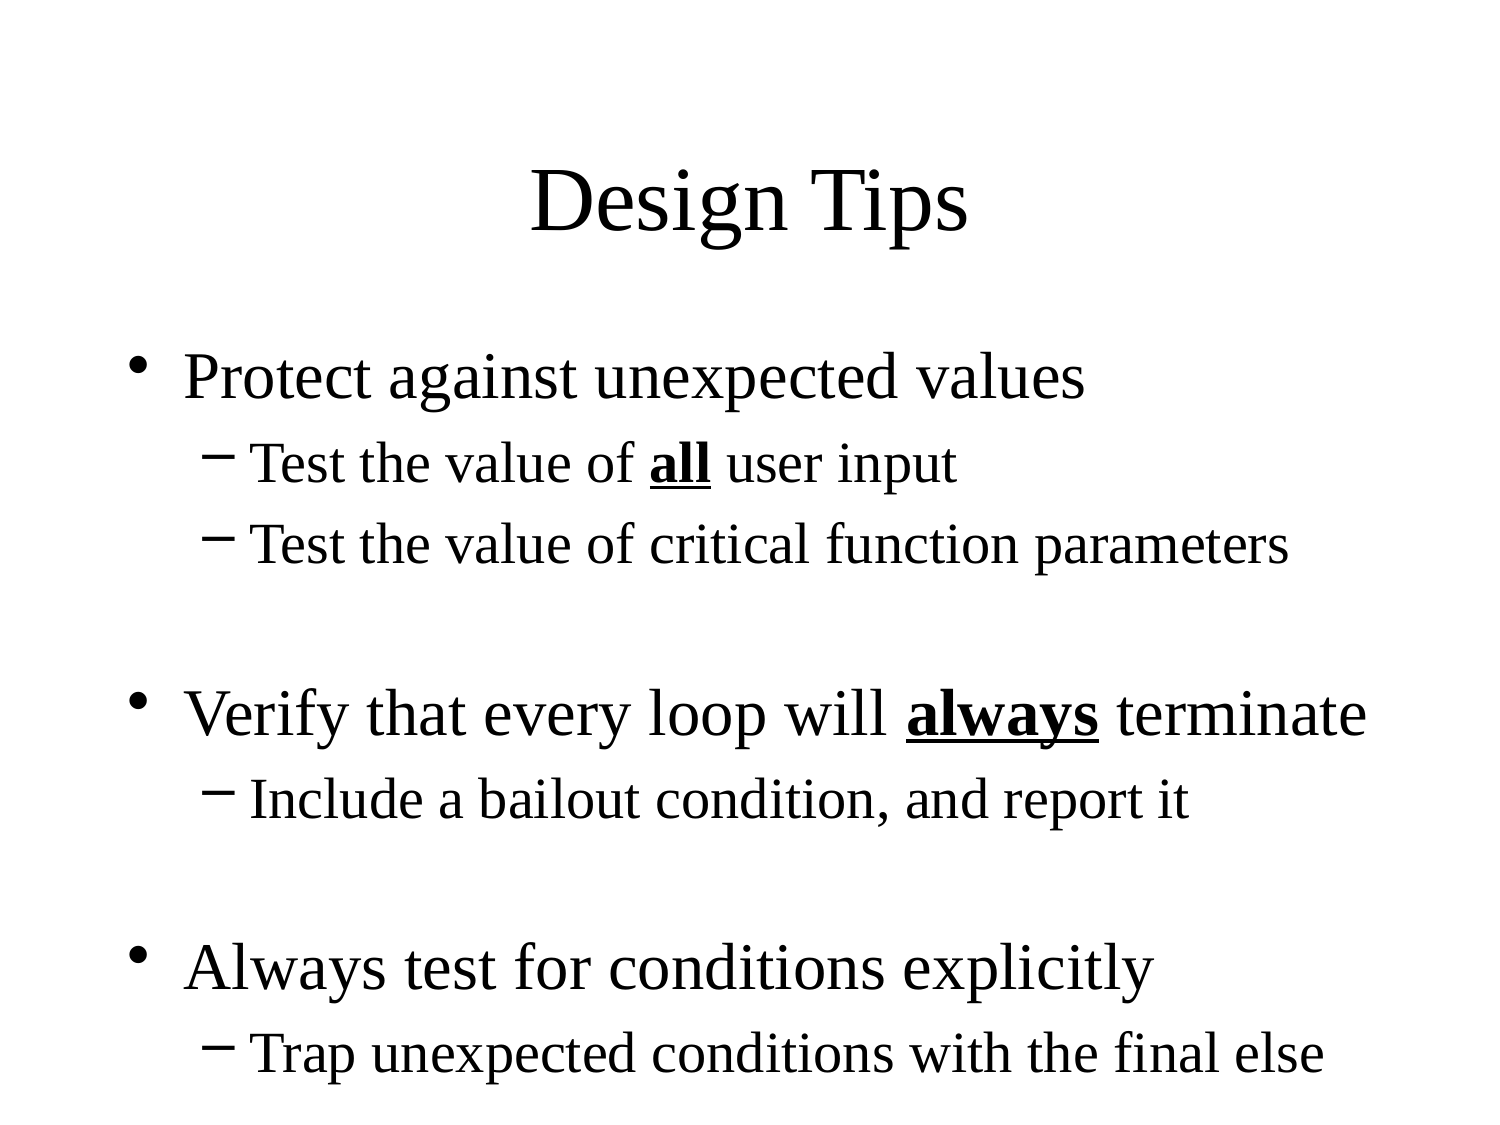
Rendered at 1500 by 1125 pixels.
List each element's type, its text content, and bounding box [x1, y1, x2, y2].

title Design Tips [112, 99, 1388, 288]
list Protect against unexpected values Test the value of all user input Test the value of critical function parameters Verify that every loop will always terminate Include a bailout condition, and report it Always test for conditions explicitly Trap unexpected conditions with the final else [112, 324, 1388, 1000]
